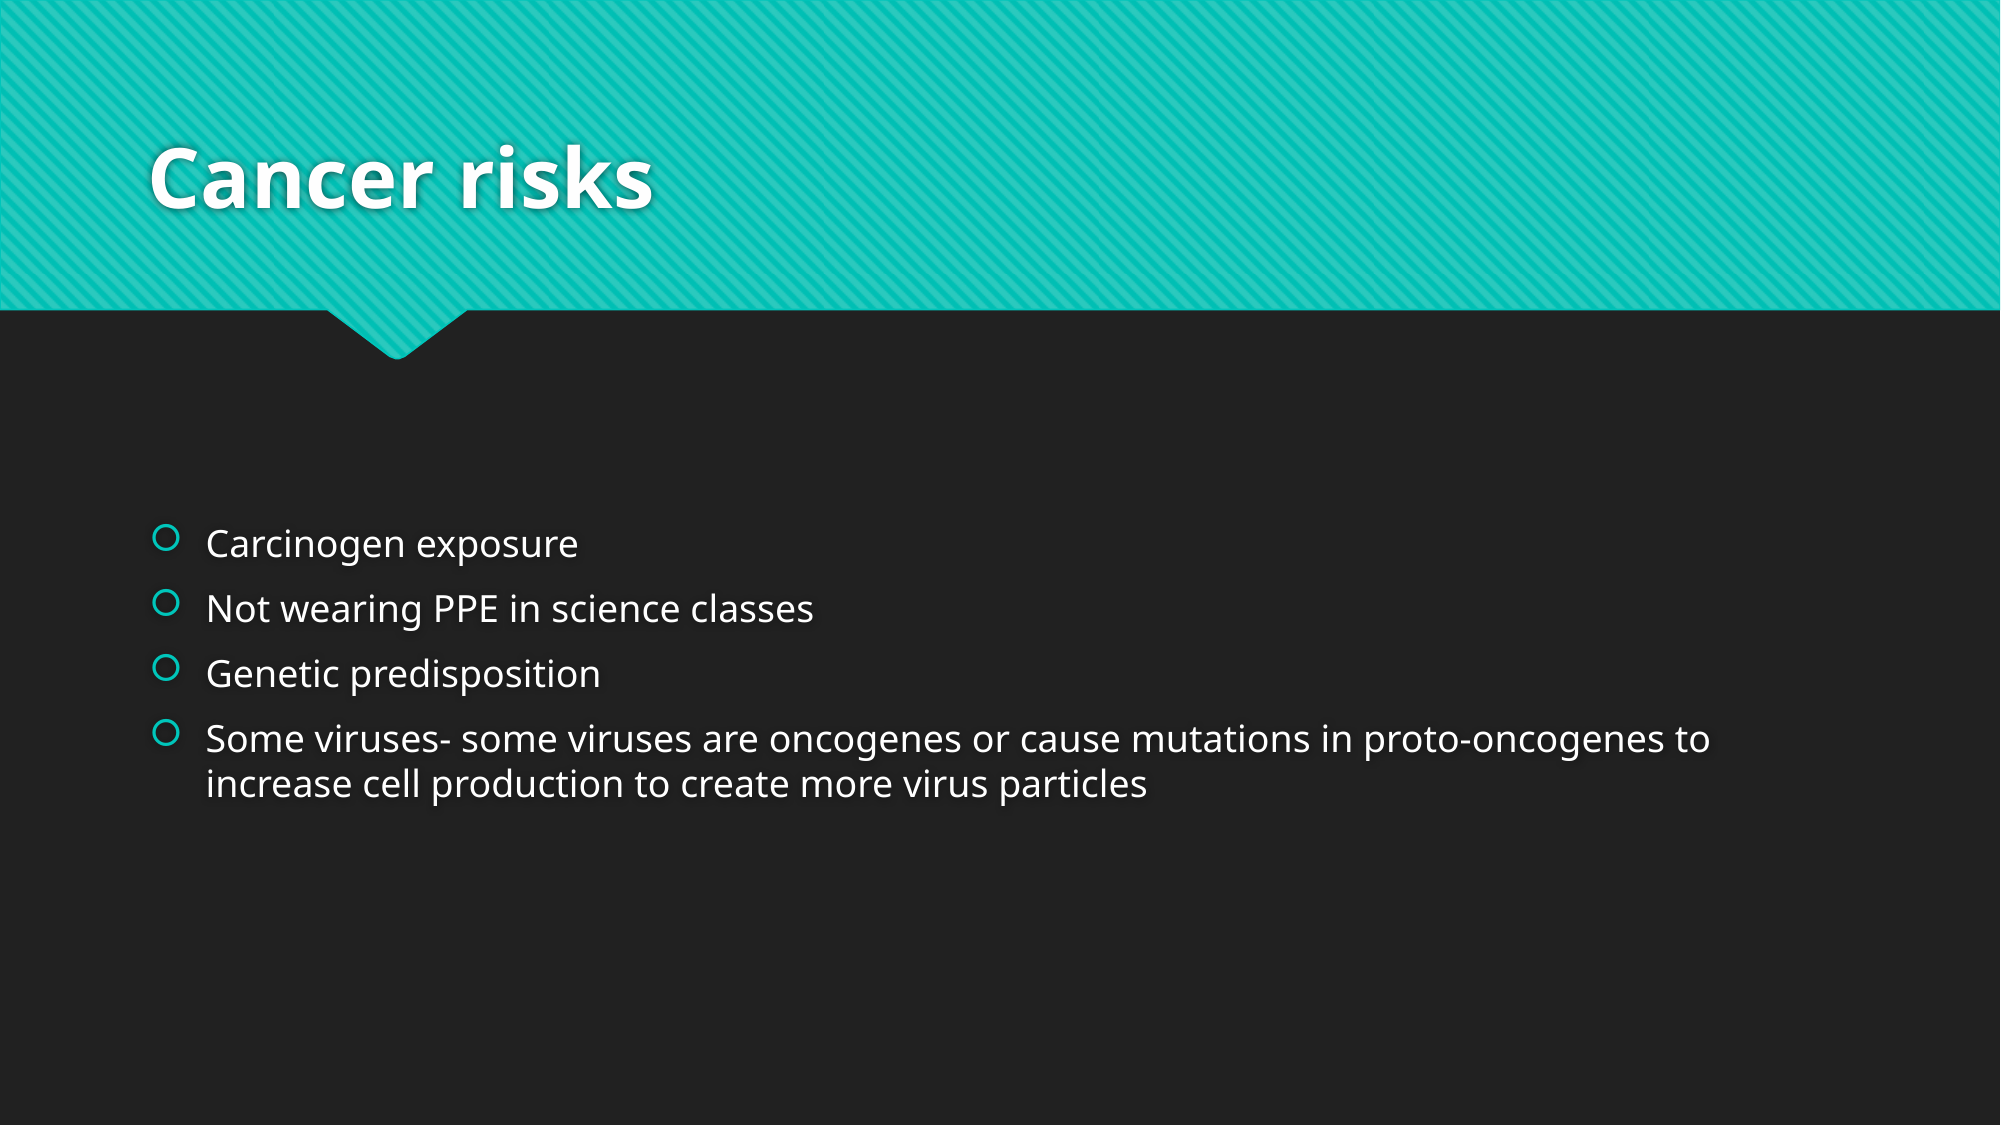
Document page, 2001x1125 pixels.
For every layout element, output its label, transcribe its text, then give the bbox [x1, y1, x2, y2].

list Carcinogen exposure Not wearing PPE in science classes Genetic predisposition Some viruses- some viruses are oncogenes or cause mutations in proto-oncogenes to increase cell production to create more virus particles [134, 364, 1866, 962]
title Cancer risks [132, 73, 1868, 233]
